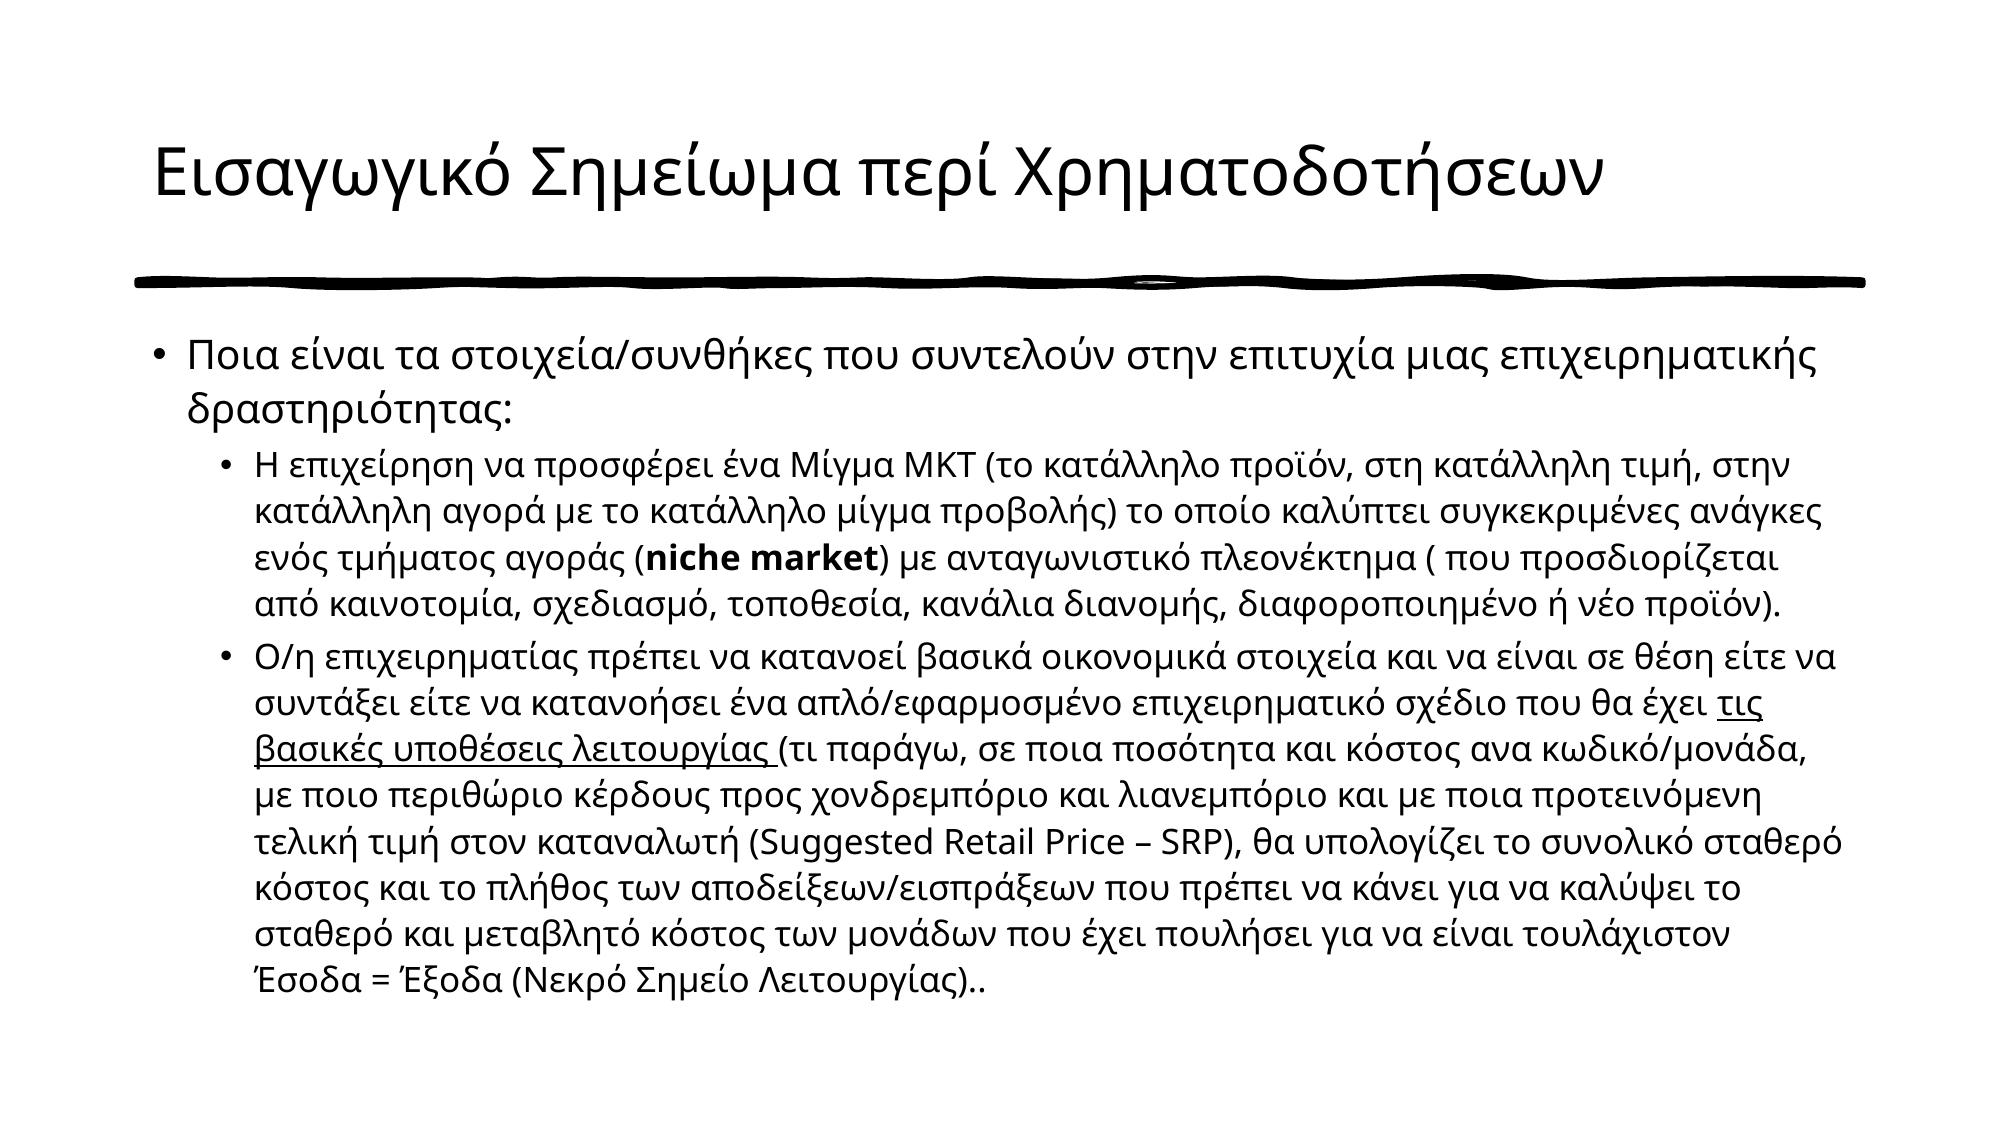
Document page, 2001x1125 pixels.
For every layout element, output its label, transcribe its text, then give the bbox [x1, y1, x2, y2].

list Ποια είναι τα στοιχεία/συνθήκες που συντελούν στην επιτυχία μιας επιχειρηματικής δραστηριότητας: Η επιχείρηση να προσφέρει ένα Μίγμα ΜΚΤ (το κατάλληλο προϊόν, στη κατάλληλη τιμή, στην κατάλληλη αγορά με το κατάλληλο μίγμα προβολής) το οποίο καλύπτει συγκεκριμένες ανάγκες ενός τμήματος αγοράς (niche market) με ανταγωνιστικό πλεονέκτημα ( που προσδιορίζεται από καινοτομία, σχεδιασμό, τοποθεσία, κανάλια διανομής, διαφοροποιημένο ή νέο προϊόν). Ο/η επιχειρηματίας πρέπει να κατανοεί βασικά οικονομικά στοιχεία και να είναι σε θέση είτε να συντάξει είτε να κατανοήσει ένα απλό/εφαρμοσμένο επιχειρηματικό σχέδιο που θα έχει τις βασικές υποθέσεις λειτουργίας (τι παράγω, σε ποια ποσότητα και κόστος ανα κωδικό/μονάδα, με ποιο περιθώριο κέρδους προς χονδρεμπόριο και λιανεμπόριο και με ποια προτεινόμενη τελική τιμή στον καταναλωτή (Suggested Retail Price – SRP), θα υπολογίζει το συνολικό σταθερό κόστος και το πλήθος των αποδείξεων/εισπράξεων που πρέπει να κάνει για να καλύψει το σταθερό και μεταβλητό κόστος των μονάδων που έχει πουλήσει για να είναι τουλάχιστον Έσοδα = Έξοδα (Νεκρό Σημείο Λειτουργίας).. [137, 316, 1863, 1014]
title Εισαγωγικό Σημείωμα περί Χρηματοδοτήσεων [137, 59, 1863, 278]
